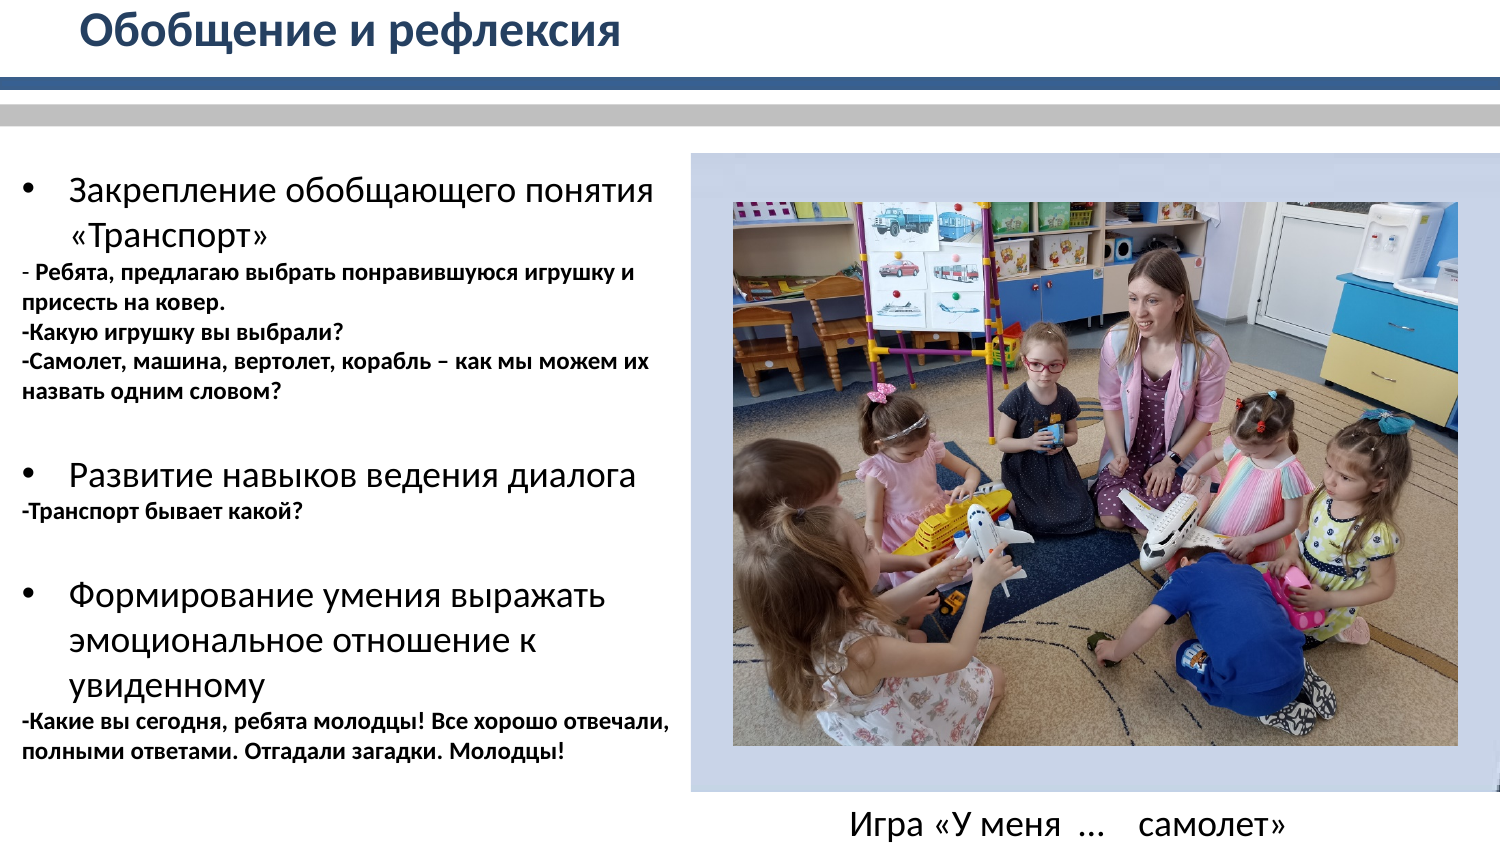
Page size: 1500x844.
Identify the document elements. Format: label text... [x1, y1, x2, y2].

text_box Обобщение и рефлексия [64, 0, 786, 64]
text_box [0, 102, 1500, 129]
text_box [159, 595, 685, 672]
text_box Игра «У меня … самолет» [773, 800, 1365, 844]
text_box Закрепление обобщающего понятия «Транспорт» - Ребята, предлагаю выбрать понравившуюся игрушку и присесть на ковер. -Какую игрушку вы выбрали? -Самолет, машина, вертолет, корабль – как мы можем их назвать одним словом? Развитие навыков ведения диалога -Транспорт бывает какой? Формирование умения выражать эмоциональное отношение к увиденному -Какие вы сегодня, ребята молодцы! Все хорошо отвечали, полными ответами. Отгадали загадки. Молодцы! [7, 157, 693, 844]
text_box [0, 77, 1500, 90]
picture [690, 153, 1500, 792]
